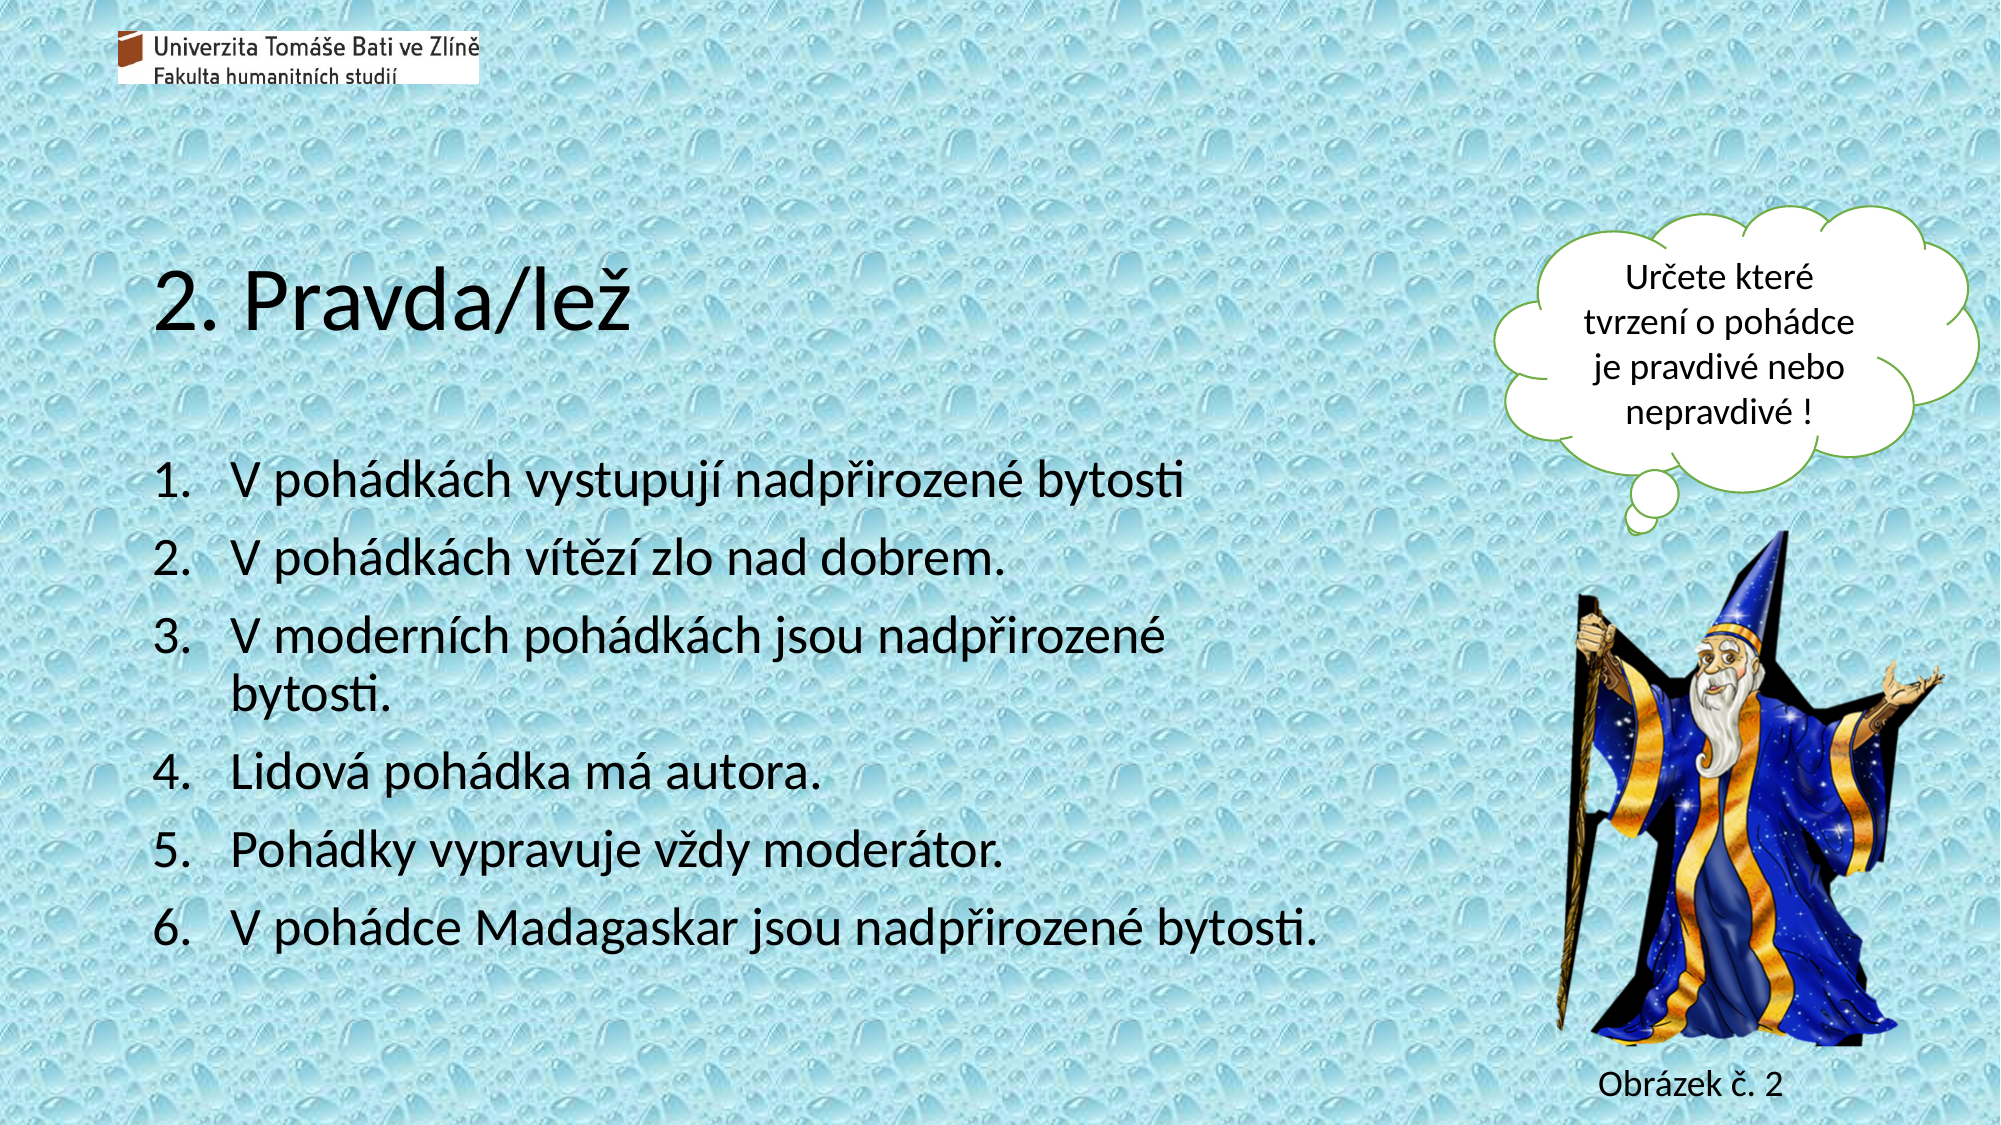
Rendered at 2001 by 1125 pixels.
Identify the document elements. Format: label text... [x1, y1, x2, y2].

picture [0, 0, 2001, 1125]
title 2. Pravda/lež [137, 192, 1863, 410]
text_box Určete které tvrzení o pohádce je pravdivé nebo nepravdivé ! [1493, 205, 1981, 491]
text_box Obrázek č. 2 [1583, 1062, 1891, 1112]
list V pohádkách vystupují nadpřirozené bytosti V pohádkách vítězí zlo nad dobrem. V moderních pohádkách jsou nadpřirozené bytosti. Lidová pohádka má autora. Pohádky vypravuje vždy moderátor. V pohádce Madagaskar jsou nadpřirozené bytosti. [137, 443, 1349, 1014]
